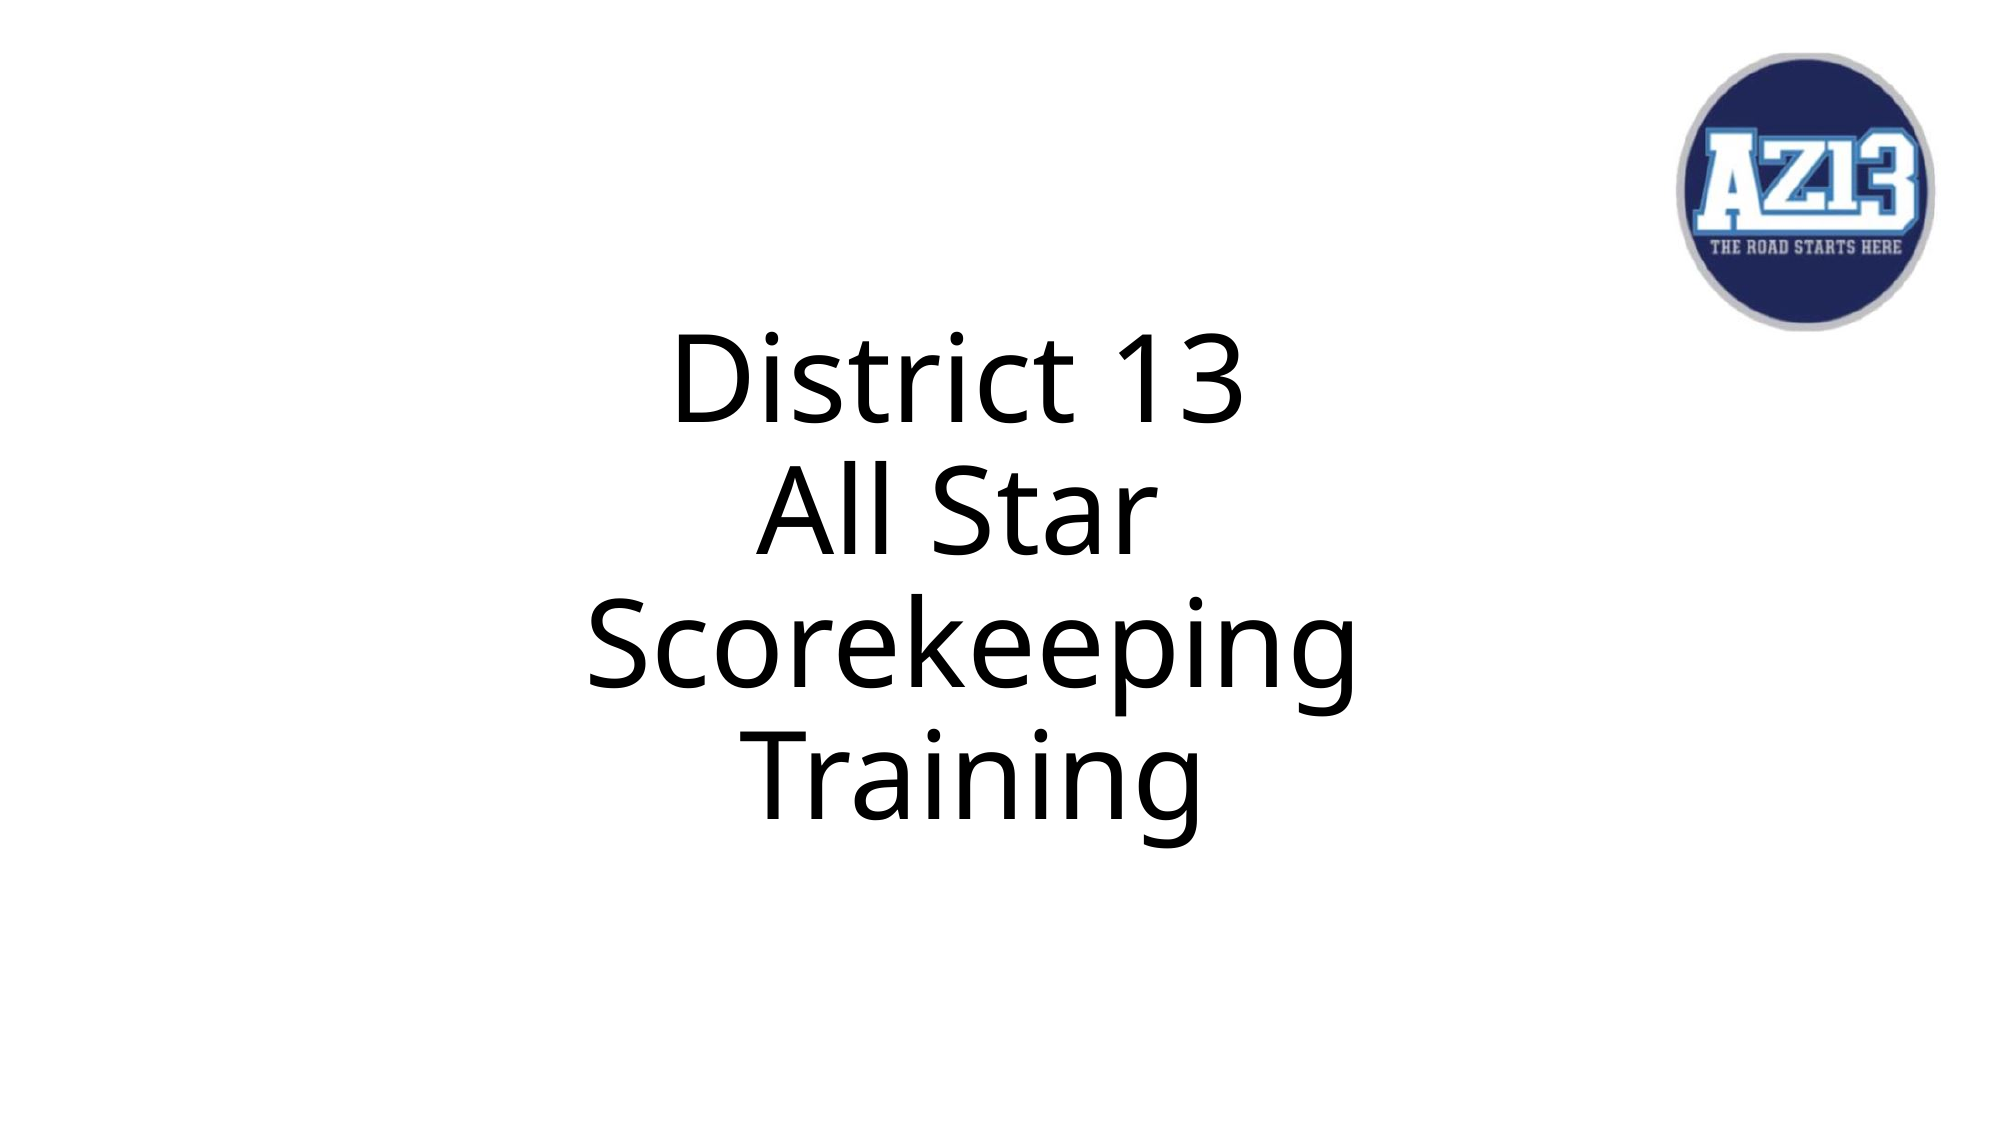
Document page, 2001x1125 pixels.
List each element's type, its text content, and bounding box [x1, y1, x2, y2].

picture [1634, 22, 1966, 343]
title District 13 All Star Scorekeeping Training [223, 307, 1724, 854]
